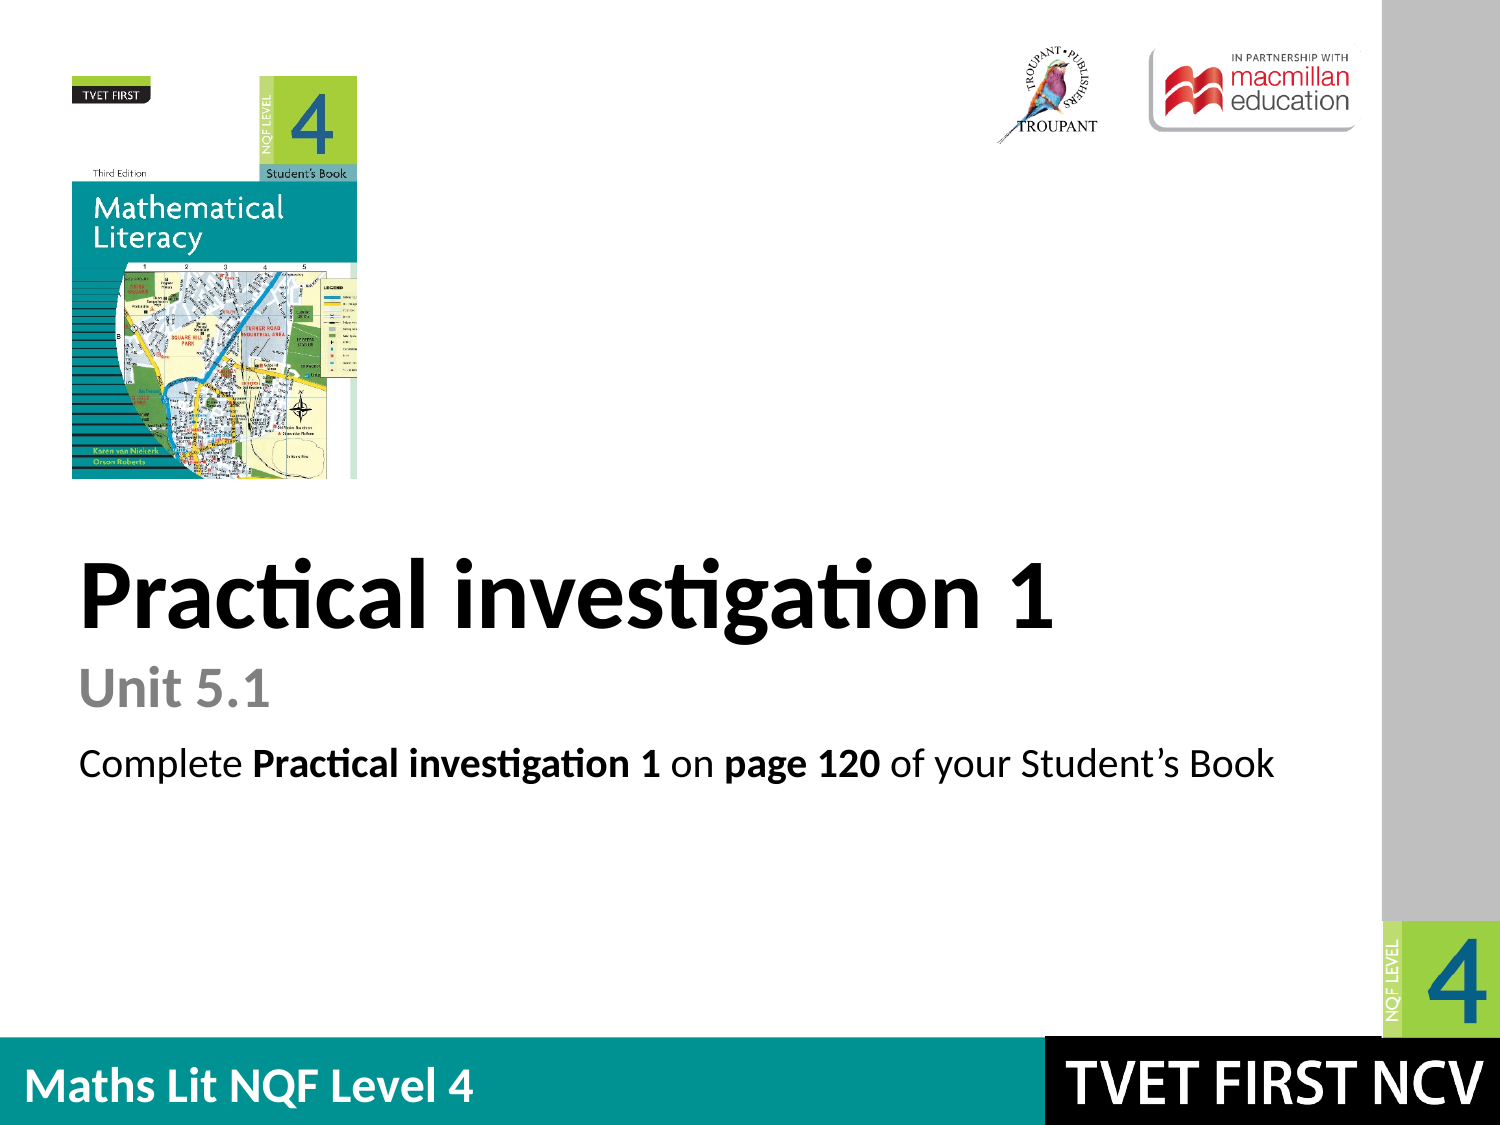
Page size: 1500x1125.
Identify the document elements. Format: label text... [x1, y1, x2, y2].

list Complete Practical investigation 1 on page 120 of your Student’s Book [64, 734, 1363, 813]
list Practical investigation 1 [64, 535, 1386, 678]
picture [1381, 921, 1500, 1038]
picture [72, 76, 357, 479]
picture [994, 42, 1361, 147]
list Unit 5.1 [63, 649, 1361, 729]
picture [1065, 1050, 1484, 1120]
